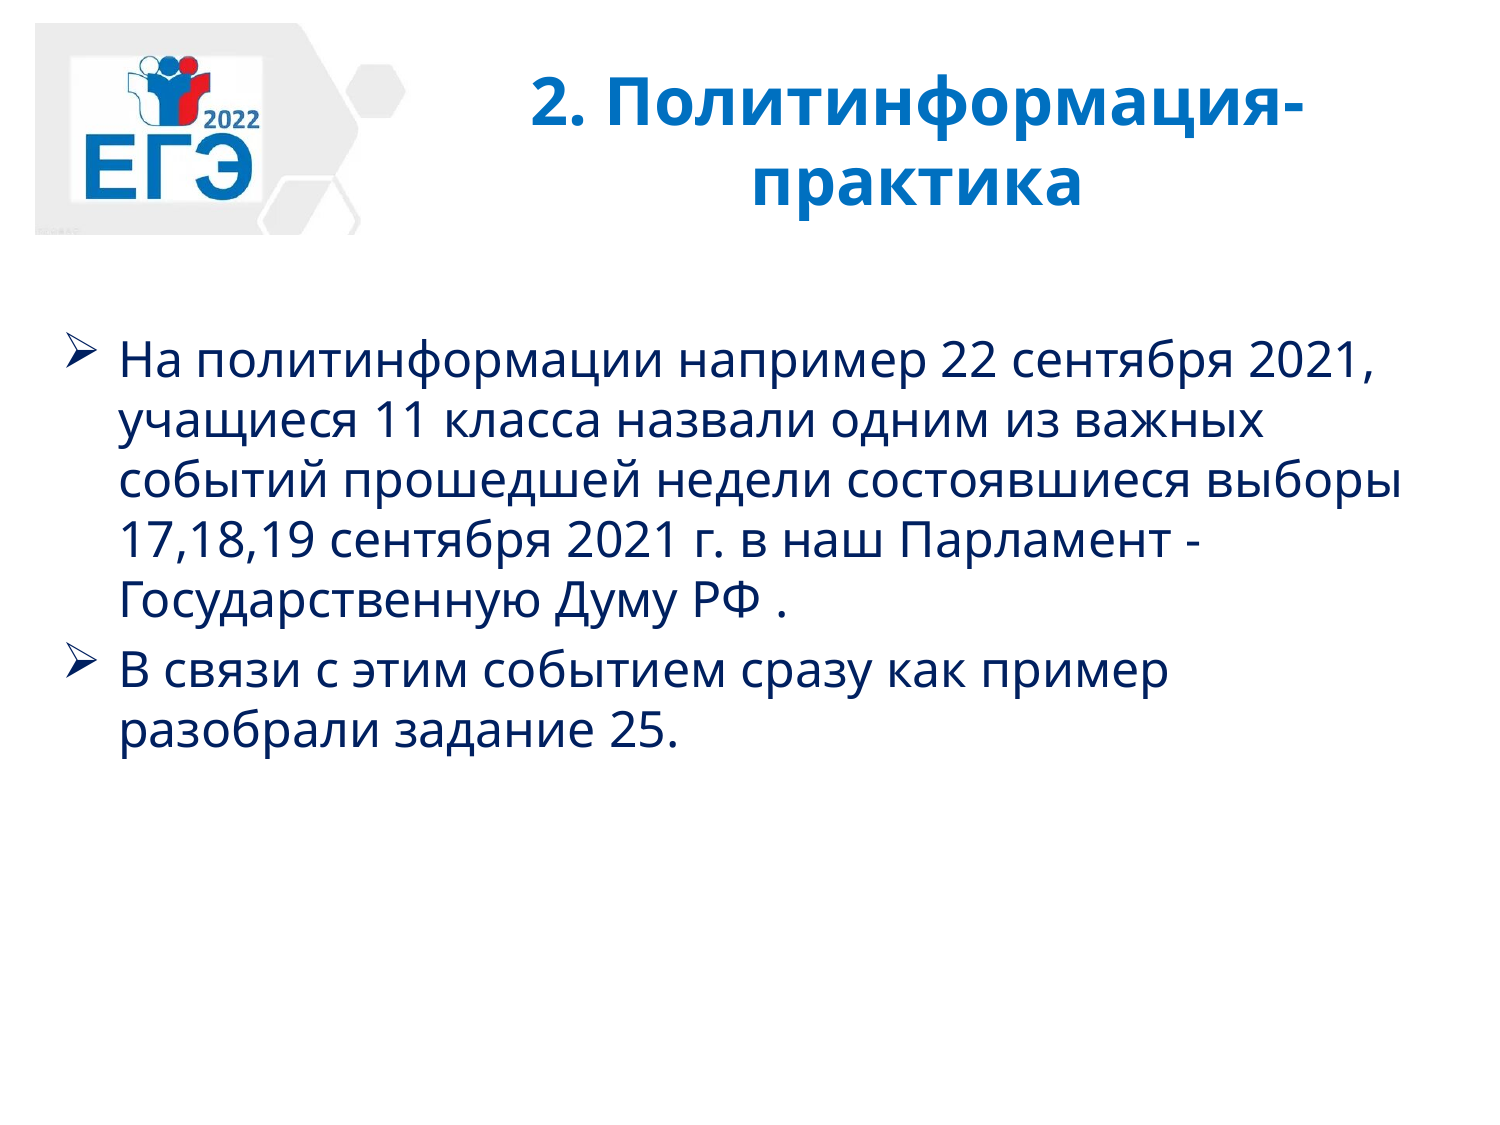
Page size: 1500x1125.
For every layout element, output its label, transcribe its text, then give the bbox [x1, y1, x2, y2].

title 2. Политинформация- практика [416, 45, 1425, 215]
list На политинформации например 22 сентября 2021, учащиеся 11 класса назвали одним из важных событий прошедшей недели состоявшиеся выборы 17,18,19 сентября 2021 г. в наш Парламент - Государственную Думу РФ . В связи с этим событием сразу как пример разобрали задание 25. [46, 215, 1449, 869]
picture [34, 23, 411, 235]
